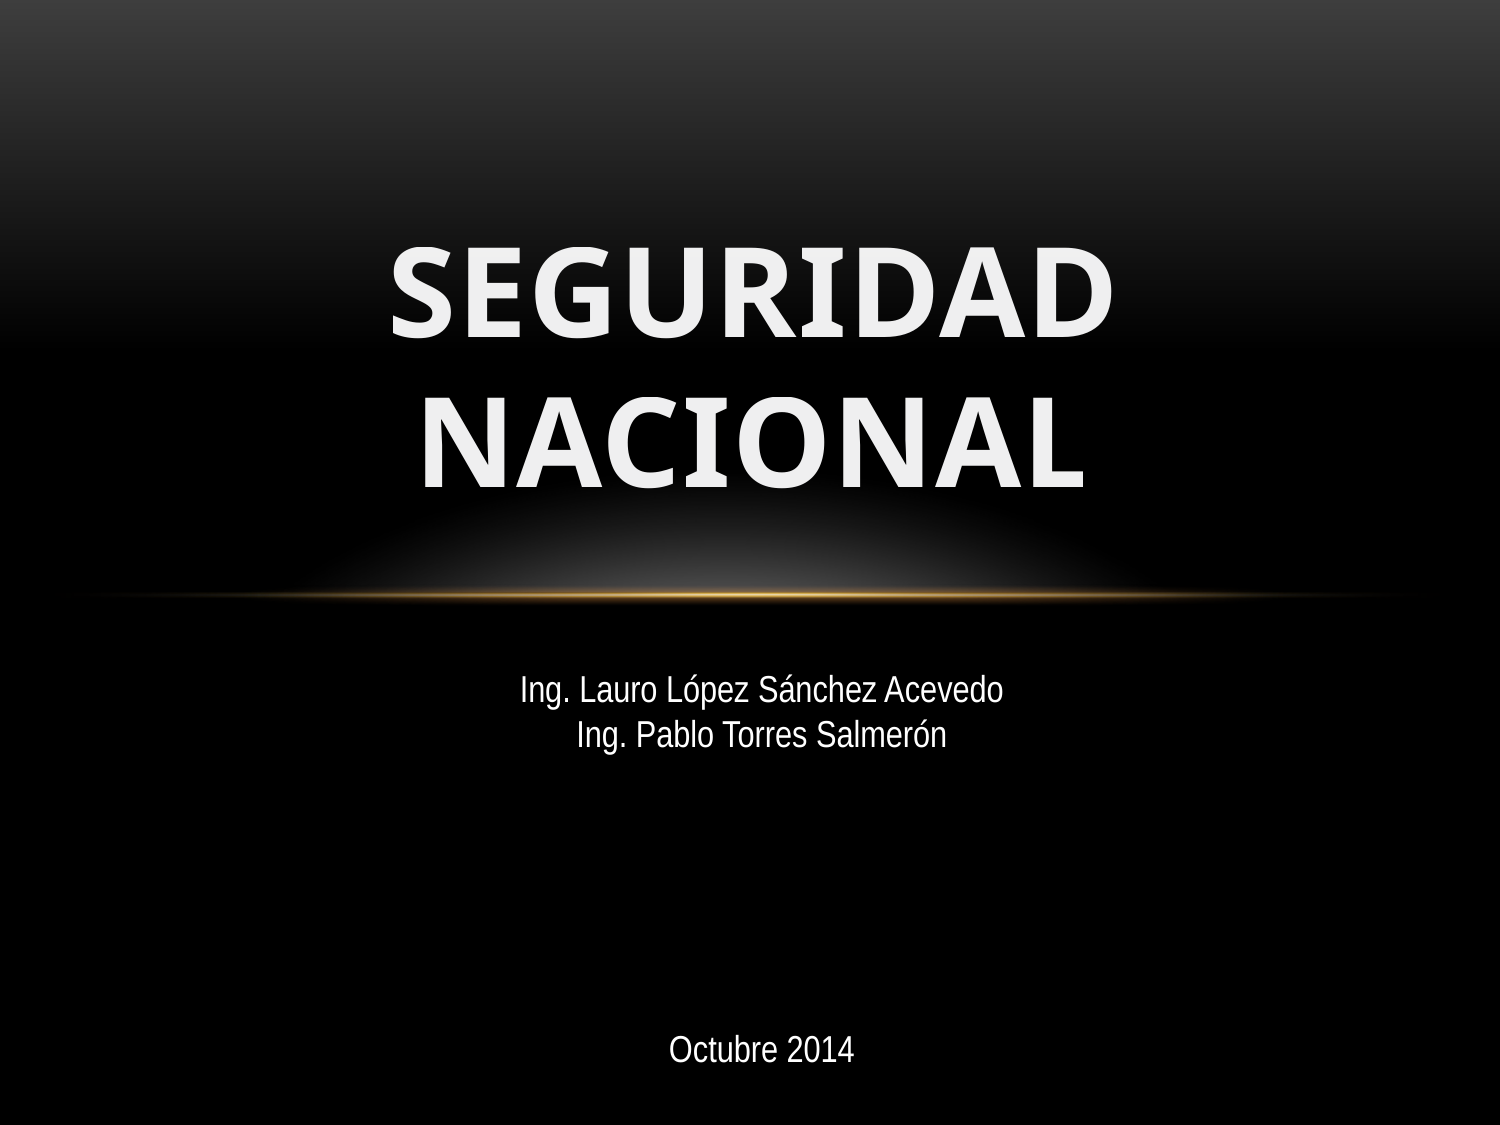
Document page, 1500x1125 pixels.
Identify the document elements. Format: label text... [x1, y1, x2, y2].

text_box Ing. Lauro López Sánchez Acevedo Ing. Pablo Torres Salmerón Octubre 2014 [383, 657, 1140, 1078]
title SEGURIDAD NACIONAL [139, 205, 1369, 583]
picture [0, 0, 1500, 749]
